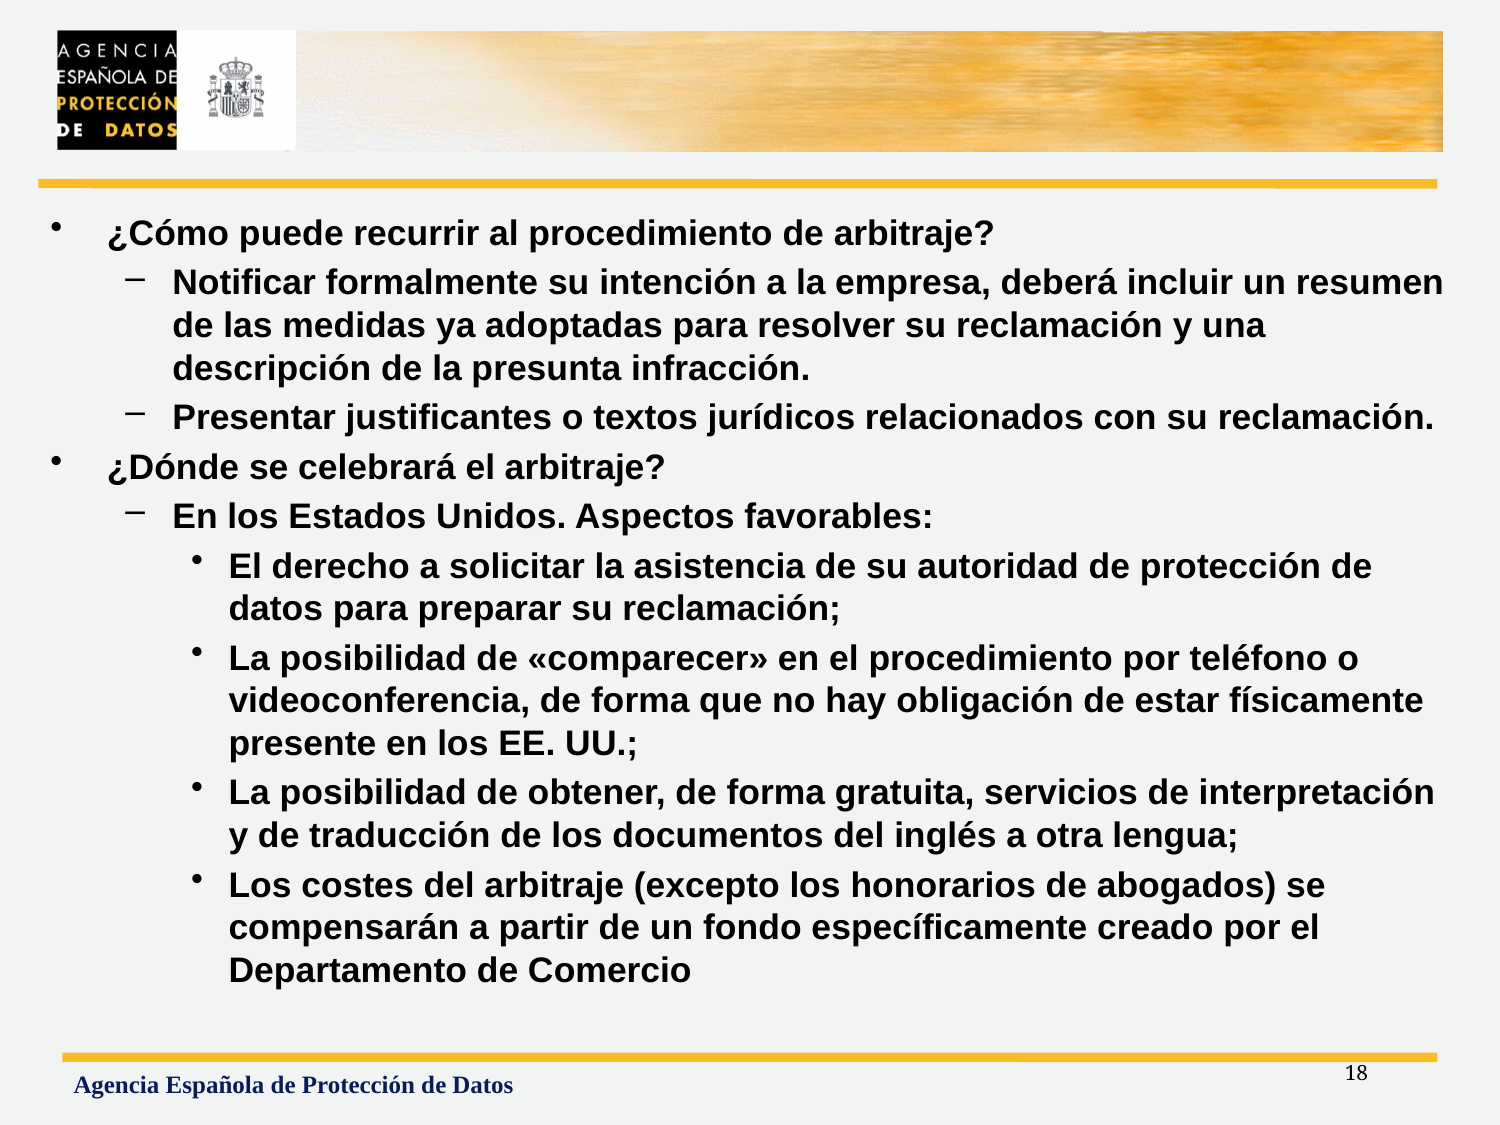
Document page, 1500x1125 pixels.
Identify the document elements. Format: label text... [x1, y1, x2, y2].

list ¿Cómo puede recurrir al procedimiento de arbitraje? Notificar formalmente su intención a la empresa, deberá incluir un resumen de las medidas ya adoptadas para resolver su reclamación y una descripción de la presunta infracción. Presentar justificantes o textos jurídicos relacionados con su reclamación. ¿Dónde se celebrará el arbitraje? En los Estados Unidos. Aspectos favorables: El derecho a solicitar la asistencia de su autoridad de protección de datos para preparar su reclamación; La posibilidad de «comparecer» en el procedimiento por teléfono o videoconferencia, de forma que no hay obligación de estar físicamente presente en los EE. UU.; La posibilidad de obtener, de forma gratuita, servicios de interpretación y de traducción de los documentos del inglés a otra lengua; Los costes del arbitraje (excepto los honorarios de abogados) se compensarán a partir de un fondo específicamente creado por el Departamento de Comercio [35, 202, 1473, 1032]
picture [57, 30, 1443, 152]
